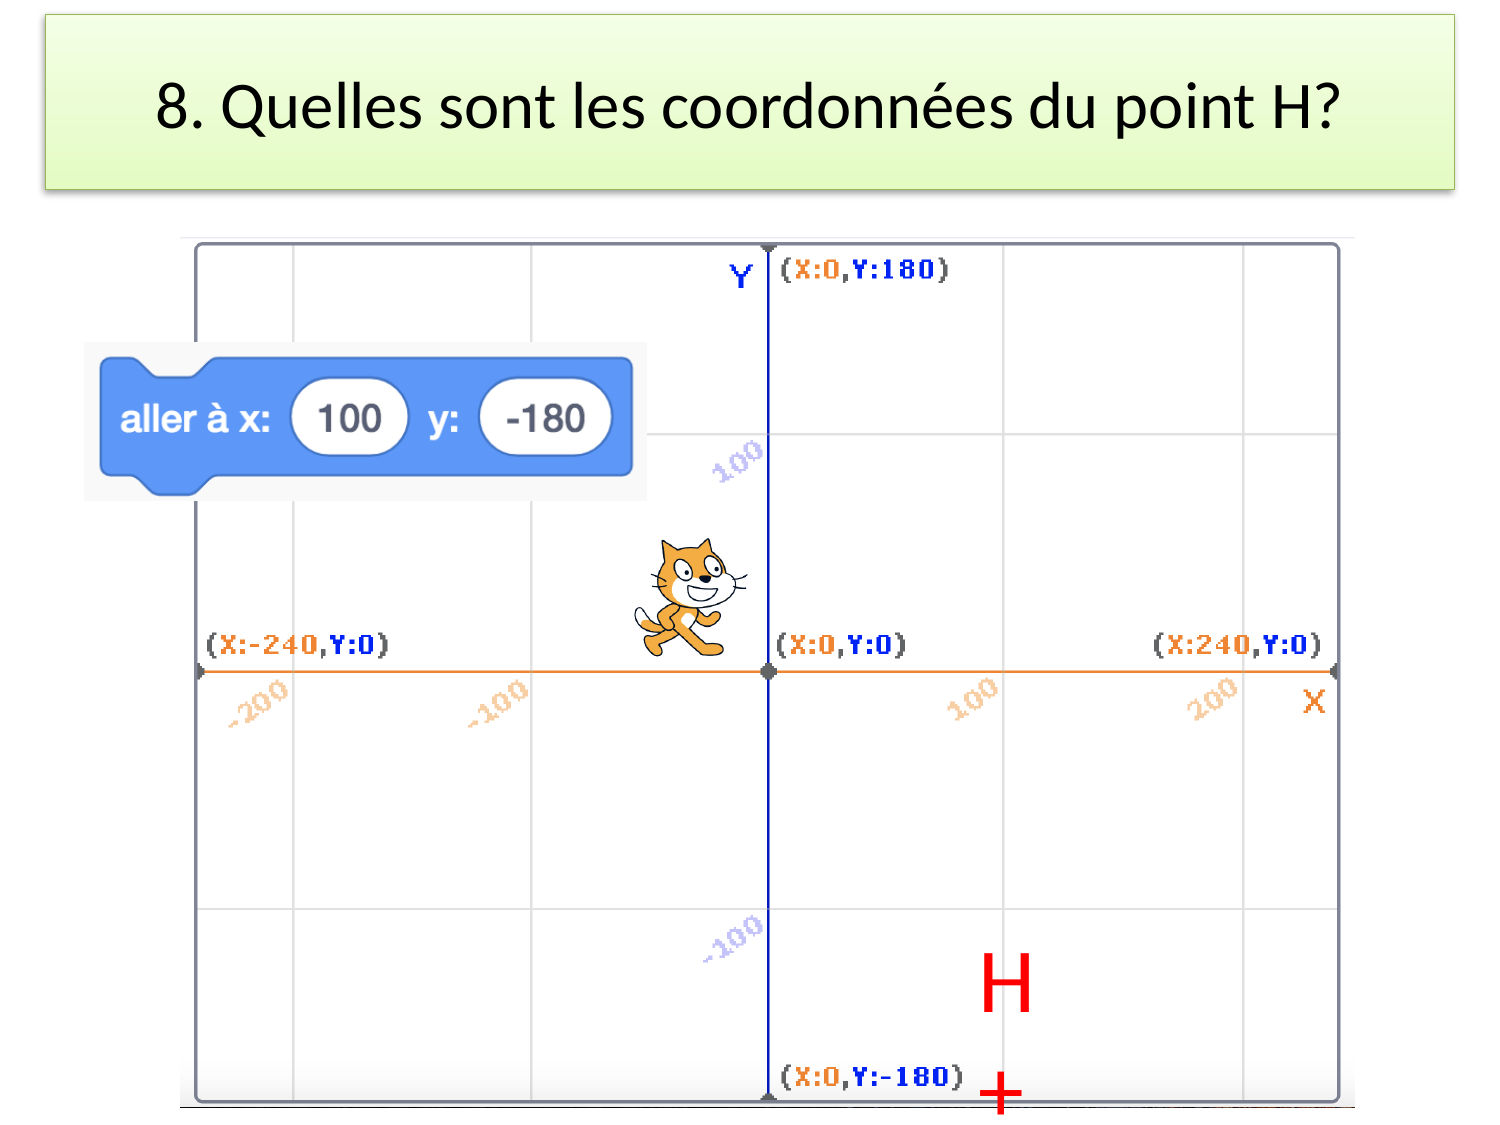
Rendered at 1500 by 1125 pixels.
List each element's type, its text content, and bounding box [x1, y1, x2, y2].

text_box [180, 237, 1355, 1125]
picture [84, 341, 648, 501]
title 8. Quelles sont les coordonnées du point H? [45, 14, 1455, 190]
